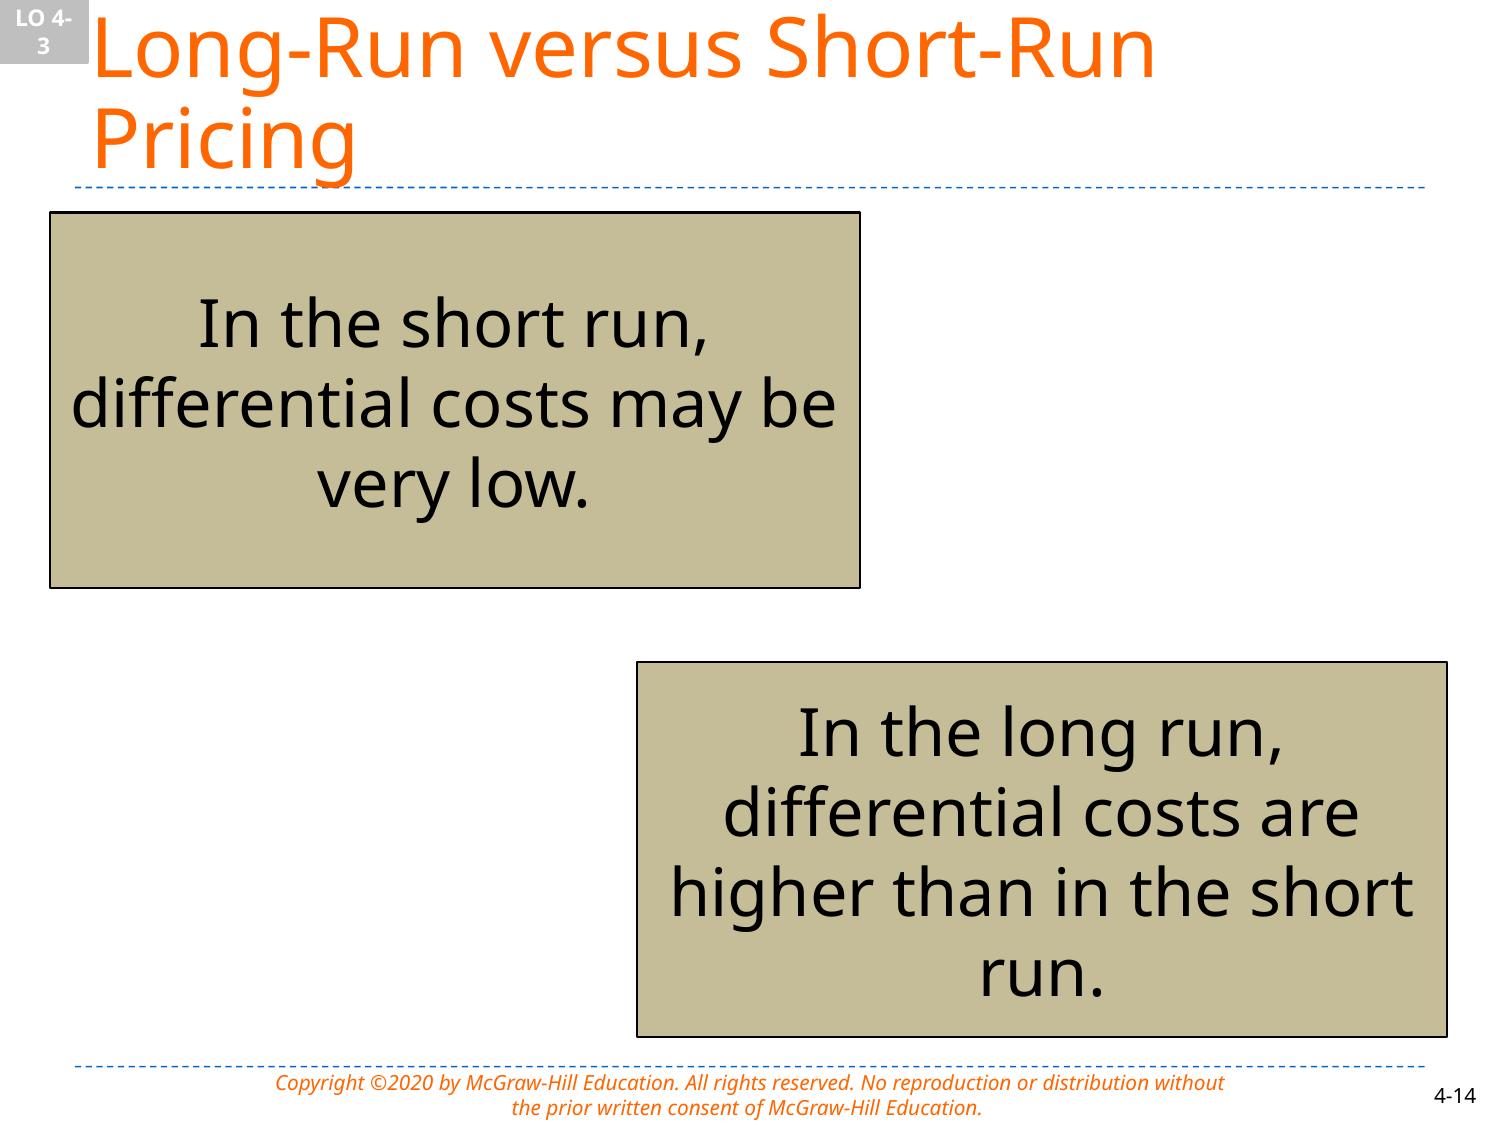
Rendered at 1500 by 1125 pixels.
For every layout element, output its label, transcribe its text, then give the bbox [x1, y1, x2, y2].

title Long-Run versus Short-Run Pricing [75, 43, 1425, 194]
text_box In the short run, differential costs may be very low. [48, 211, 861, 590]
text_box LO 4-3 [0, 0, 89, 64]
text_box In the long run, differential costs are higher than in the short run. [636, 661, 1449, 1039]
